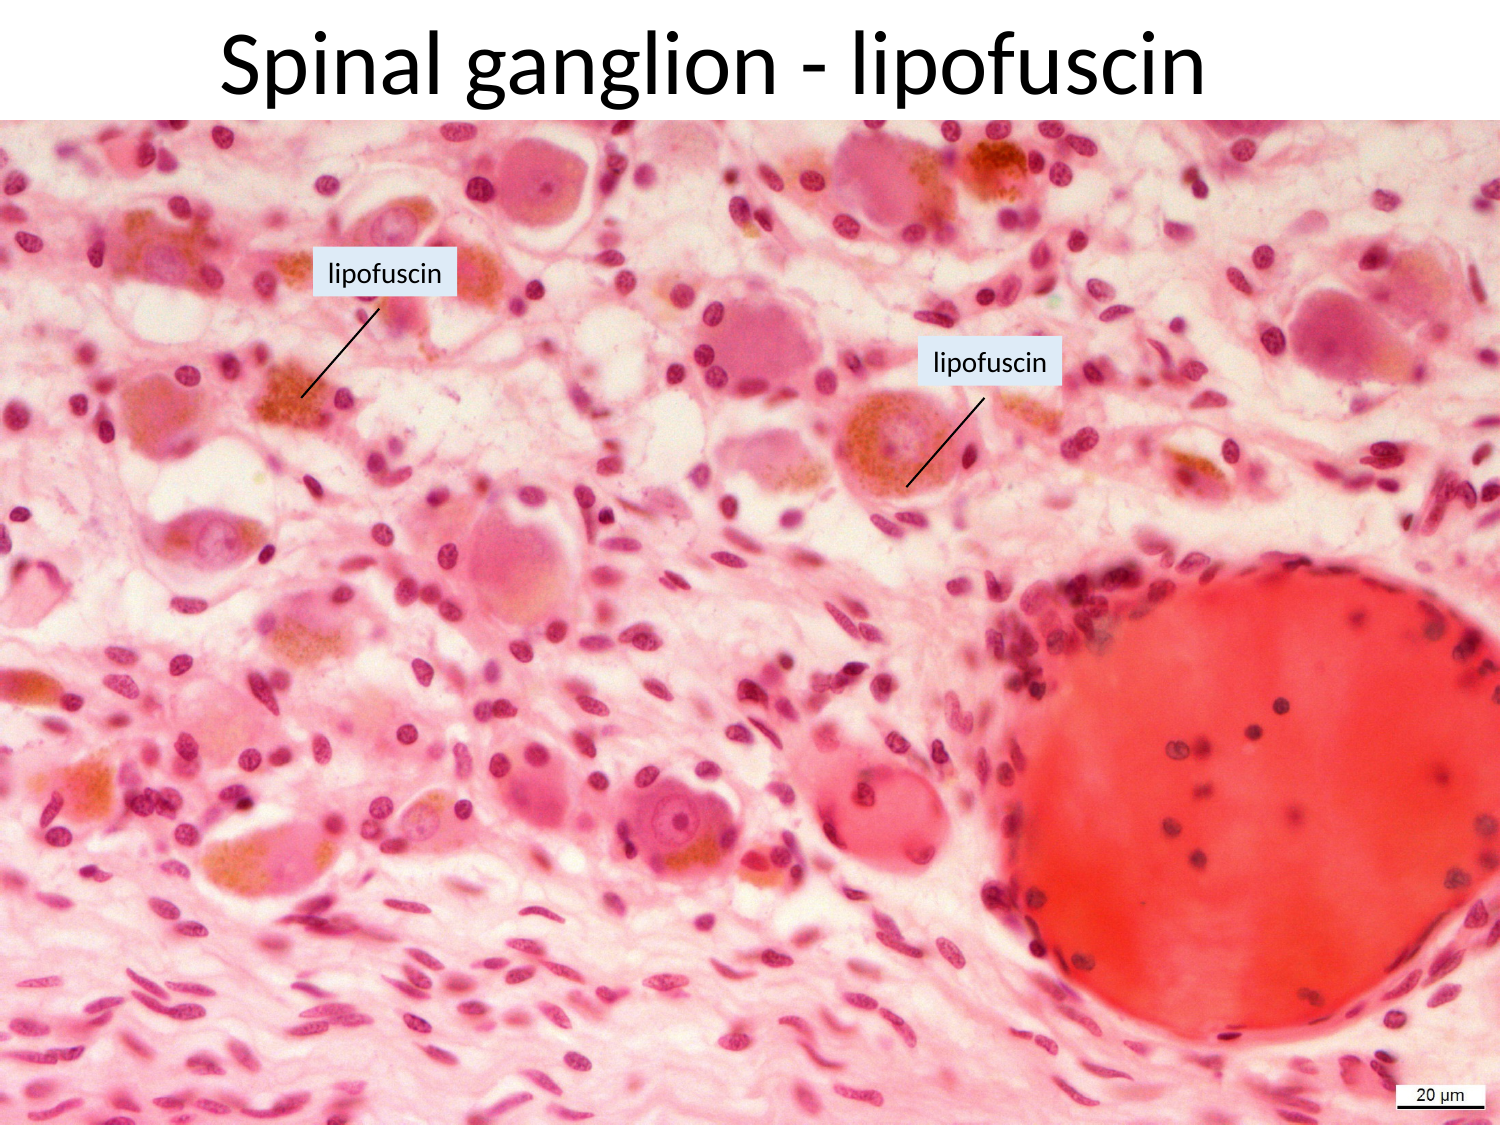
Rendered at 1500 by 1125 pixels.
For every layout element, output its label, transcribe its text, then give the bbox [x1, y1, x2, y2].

text_box Spinal ganglion - lipofuscin [35, 27, 1394, 120]
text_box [906, 397, 985, 488]
picture [0, 120, 1500, 1125]
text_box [301, 308, 380, 398]
